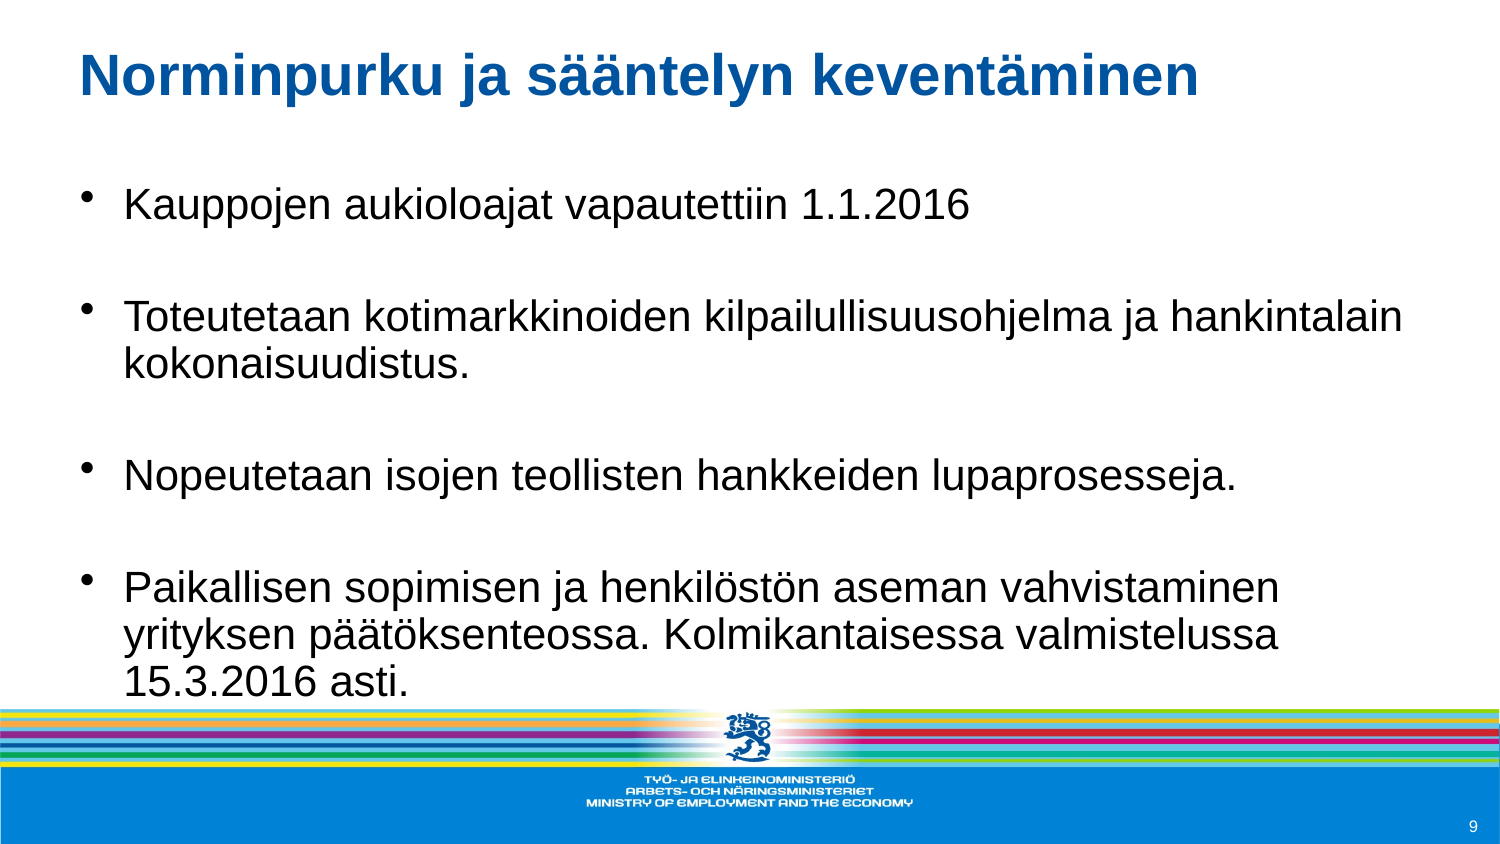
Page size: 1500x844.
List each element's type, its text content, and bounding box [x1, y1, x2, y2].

picture [0, 709, 1500, 844]
text_box [88, 138, 1376, 426]
list Kauppojen aukioloajat vapautettiin 1.1.2016 Toteutetaan kotimarkkinoiden kilpailullisuusohjelma ja hankintalain kokonaisuudistus. Nopeutetaan isojen teollisten hankkeiden lupaprosesseja. Paikallisen sopimisen ja henkilöstön aseman vahvistaminen yrityksen päätöksenteossa. Kolmikantaisessa valmistelussa 15.3.2016 asti. [64, 173, 1448, 697]
slide_number 9 [1399, 813, 1479, 839]
title Norminpurku ja sääntelyn keventäminen [64, 16, 1448, 139]
